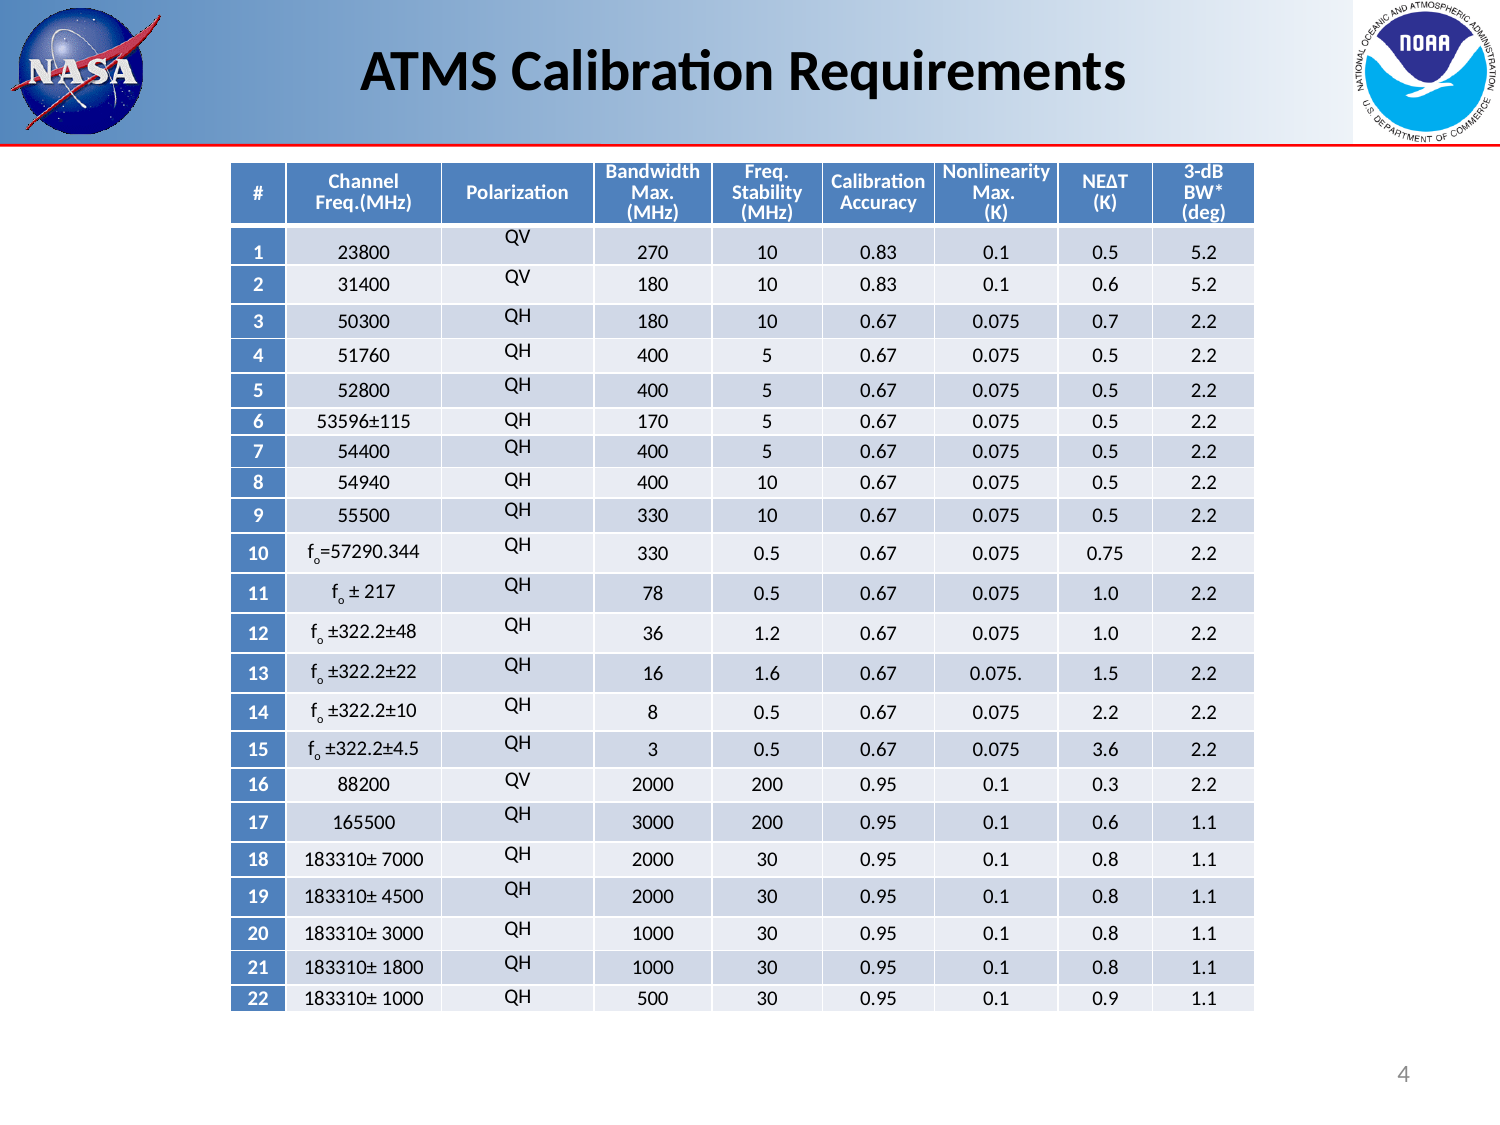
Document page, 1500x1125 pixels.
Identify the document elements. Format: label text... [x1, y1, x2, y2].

table_cell fo ±322.2±4.5 [287, 732, 441, 767]
table_cell 4 [231, 339, 285, 372]
table_cell QH [442, 732, 593, 767]
table_cell 0.67 [823, 732, 934, 767]
table_cell 23800 [287, 228, 441, 264]
table_cell 53596±115 [287, 409, 441, 434]
table_cell 21 [231, 951, 285, 984]
table_cell 0.075 [935, 339, 1057, 372]
table_cell 0.075. [935, 654, 1057, 692]
table_cell 400 [595, 468, 711, 497]
table_cell 2.2 [1153, 305, 1254, 338]
table_cell QH [442, 803, 593, 841]
table_cell QH [442, 694, 593, 730]
table_cell 2.2 [1153, 769, 1254, 801]
table_cell 5 [713, 409, 822, 434]
table_cell 200 [713, 803, 822, 841]
table_cell 0.1 [935, 878, 1057, 916]
table_cell 1.1 [1153, 918, 1254, 950]
table_cell 10 [713, 305, 822, 338]
table_cell 0.95 [823, 878, 934, 916]
table_cell 0.075 [935, 732, 1057, 767]
table_cell QH [442, 878, 593, 916]
slide_number 4 [1074, 1042, 1425, 1103]
table_cell 2000 [595, 878, 711, 916]
table_header NEΔT (K) [1059, 163, 1152, 223]
table_cell 1.1 [1153, 951, 1254, 984]
table_cell 3.6 [1059, 732, 1152, 767]
picture [0, 0, 161, 142]
table_cell fo ±322.2±22 [287, 654, 441, 692]
table_cell 3 [231, 305, 285, 338]
table_cell fo ±322.2±10 [287, 694, 441, 730]
table_cell 0.5 [1059, 499, 1152, 532]
table_cell 0.1 [935, 769, 1057, 801]
table_cell 30 [713, 951, 822, 984]
table_cell QH [442, 374, 593, 407]
table_cell 0.1 [935, 266, 1057, 303]
table_cell 36 [595, 614, 711, 652]
table_cell 0.5 [713, 694, 822, 730]
table_cell 88200 [287, 769, 441, 801]
table_cell 0.075 [935, 499, 1057, 532]
table_cell 2.2 [1153, 339, 1254, 372]
table_cell 0.1 [935, 228, 1057, 264]
table_cell 2.2 [1153, 436, 1254, 467]
table_cell 0.67 [823, 339, 934, 372]
table_header 3-dB BW* (deg) [1153, 163, 1254, 223]
table_cell 1.6 [713, 654, 822, 692]
table_cell 30 [713, 843, 822, 876]
table_cell QV [442, 769, 593, 801]
table_cell 0.075 [935, 436, 1057, 467]
table_cell 2.2 [1153, 614, 1254, 652]
table_cell 54400 [287, 436, 441, 467]
table_header Freq. Stability (MHz) [713, 163, 822, 223]
table_cell 0.5 [1059, 409, 1152, 434]
table_cell 500 [595, 986, 711, 1011]
table_cell 2.2 [1153, 574, 1254, 612]
table_cell 30 [713, 986, 822, 1011]
table_cell 2.2 [1059, 694, 1152, 730]
table_cell 1.0 [1059, 574, 1152, 612]
table_cell 0.67 [823, 374, 934, 407]
title ATMS Calibration Requirements [75, 0, 1425, 135]
table_cell 0.67 [823, 436, 934, 467]
table_cell 0.67 [823, 534, 934, 572]
table_cell 0.8 [1059, 918, 1152, 950]
table_cell 183310± 3000 [287, 918, 441, 950]
table_cell 0.3 [1059, 769, 1152, 801]
table_cell 0.67 [823, 614, 934, 652]
table_cell QH [442, 409, 593, 434]
table_cell 1000 [595, 918, 711, 950]
table_cell 31400 [287, 266, 441, 303]
table_cell 0.95 [823, 843, 934, 876]
table_cell 0.67 [823, 499, 934, 532]
table_cell 1.1 [1153, 843, 1254, 876]
table_cell QV [442, 228, 593, 264]
table_cell 1 [231, 228, 285, 264]
table_cell 0.5 [1059, 468, 1152, 497]
table_cell 2.2 [1153, 499, 1254, 532]
table_cell 0.5 [1059, 436, 1152, 467]
picture [1353, 0, 1498, 144]
table_cell 400 [595, 436, 711, 467]
table_cell 10 [713, 228, 822, 264]
table_cell 0.5 [1059, 339, 1152, 372]
table_cell 183310± 1800 [287, 951, 441, 984]
table_header Channel Freq.(MHz) [287, 163, 441, 223]
table_cell 270 [595, 228, 711, 264]
table_cell 1.1 [1153, 803, 1254, 841]
table_cell 0.5 [713, 574, 822, 612]
table_cell 200 [713, 769, 822, 801]
table_cell 0.67 [823, 654, 934, 692]
table_cell fo ±322.2±48 [287, 614, 441, 652]
table_cell 2.2 [1153, 374, 1254, 407]
table_header Calibration Accuracy [823, 163, 934, 223]
table_cell 6 [231, 409, 285, 434]
table_cell 5.2 [1153, 228, 1254, 264]
table_cell 19 [231, 878, 285, 916]
table_cell 30 [713, 878, 822, 916]
table_cell 400 [595, 339, 711, 372]
table_cell 5 [713, 339, 822, 372]
table_cell 2000 [595, 769, 711, 801]
table_cell 0.9 [1059, 986, 1152, 1011]
table_cell QH [442, 918, 593, 950]
table_cell 1.1 [1153, 878, 1254, 916]
table_cell 13 [231, 654, 285, 692]
table_header Bandwidth Max. (MHz) [595, 163, 711, 223]
table_cell 0.5 [713, 534, 822, 572]
table_cell 51760 [287, 339, 441, 372]
table_cell 183310± 7000 [287, 843, 441, 876]
table_cell 0.95 [823, 986, 934, 1011]
table_cell QH [442, 843, 593, 876]
table_cell 0.75 [1059, 534, 1152, 572]
table_cell 400 [595, 374, 711, 407]
table_cell 170 [595, 409, 711, 434]
table_cell 0.5 [1059, 374, 1152, 407]
table_cell 2.2 [1153, 654, 1254, 692]
table_cell 14 [231, 694, 285, 730]
table_cell 8 [595, 694, 711, 730]
table_cell 18 [231, 843, 285, 876]
table_cell 3000 [595, 803, 711, 841]
table_cell 2.2 [1153, 534, 1254, 572]
table_cell QH [442, 654, 593, 692]
table_cell 12 [231, 614, 285, 652]
table_cell 2.2 [1153, 694, 1254, 730]
table_cell fo ± 217 [287, 574, 441, 612]
table_cell 8 [231, 468, 285, 497]
table_cell 52800 [287, 374, 441, 407]
table_cell 0.67 [823, 694, 934, 730]
table_cell 10 [713, 499, 822, 532]
table_cell 2.2 [1153, 468, 1254, 497]
table_cell QH [442, 339, 593, 372]
table_cell 0.6 [1059, 803, 1152, 841]
table_cell QV [442, 266, 593, 303]
table_cell 0.83 [823, 266, 934, 303]
table_cell QH [442, 305, 593, 338]
table_cell 30 [713, 918, 822, 950]
table_cell QH [442, 468, 593, 497]
table_cell 0.075 [935, 574, 1057, 612]
table_cell 2000 [595, 843, 711, 876]
table_cell 1000 [595, 951, 711, 984]
table_cell 0.95 [823, 918, 934, 950]
table_cell QH [442, 436, 593, 467]
table_cell 0.075 [935, 614, 1057, 652]
table_cell 0.8 [1059, 951, 1152, 984]
table_cell 0.5 [713, 732, 822, 767]
table_cell 1.1 [1153, 986, 1254, 1011]
table_cell 15 [231, 732, 285, 767]
table_cell 0.075 [935, 305, 1057, 338]
table_cell 78 [595, 574, 711, 612]
table_cell 0.6 [1059, 266, 1152, 303]
table_cell 17 [231, 803, 285, 841]
table_cell 180 [595, 266, 711, 303]
table_cell 330 [595, 499, 711, 532]
table_cell 0.075 [935, 409, 1057, 434]
table_cell 7 [231, 436, 285, 467]
table_cell 3 [595, 732, 711, 767]
table_cell 0.7 [1059, 305, 1152, 338]
table_cell 165500 [287, 803, 441, 841]
table_cell 16 [595, 654, 711, 692]
table_cell 5 [713, 436, 822, 467]
table_cell 0.95 [823, 803, 934, 841]
table_cell 0.67 [823, 468, 934, 497]
table_cell 2.2 [1153, 409, 1254, 434]
table_cell 0.075 [935, 694, 1057, 730]
table_cell 10 [713, 468, 822, 497]
table_cell 50300 [287, 305, 441, 338]
table_cell 0.95 [823, 769, 934, 801]
table_cell QH [442, 614, 593, 652]
table_cell fo=57290.344 [287, 534, 441, 572]
table_cell 183310± 1000 [287, 986, 441, 1011]
table_cell 1.0 [1059, 614, 1152, 652]
table_cell 2 [231, 266, 285, 303]
table_cell 54940 [287, 468, 441, 497]
table_cell 16 [231, 769, 285, 801]
table_cell 0.8 [1059, 843, 1152, 876]
table_cell 0.67 [823, 305, 934, 338]
table_cell 0.83 [823, 228, 934, 264]
table_cell QH [442, 986, 593, 1011]
table_cell QH [442, 951, 593, 984]
table_cell 330 [595, 534, 711, 572]
table_cell 0.8 [1059, 878, 1152, 916]
table_cell 0.5 [1059, 228, 1152, 264]
table_cell 5 [713, 374, 822, 407]
table_header # [231, 163, 285, 223]
table_cell 1.2 [713, 614, 822, 652]
table_cell 0.1 [935, 843, 1057, 876]
table_cell 0.1 [935, 986, 1057, 1011]
table_cell 180 [595, 305, 711, 338]
table_cell 5.2 [1153, 266, 1254, 303]
table_header Nonlinearity Max. (K) [935, 163, 1057, 223]
table_cell 0.95 [823, 951, 934, 984]
table_cell 0.67 [823, 409, 934, 434]
table_cell 10 [713, 266, 822, 303]
table_cell 0.1 [935, 918, 1057, 950]
table_cell 22 [231, 986, 285, 1011]
table_cell 2.2 [1153, 732, 1254, 767]
table_cell 0.67 [823, 574, 934, 612]
table_cell 55500 [287, 499, 441, 532]
table_cell QH [442, 499, 593, 532]
table_cell QH [442, 574, 593, 612]
table_cell 5 [231, 374, 285, 407]
table_cell 183310± 4500 [287, 878, 441, 916]
table_cell 0.1 [935, 951, 1057, 984]
table_cell 10 [231, 534, 285, 572]
table_cell 0.075 [935, 374, 1057, 407]
table_cell QH [442, 534, 593, 572]
table_cell 0.075 [935, 468, 1057, 497]
table_cell 9 [231, 499, 285, 532]
table_cell 11 [231, 574, 285, 612]
table_cell 0.1 [935, 803, 1057, 841]
table_cell 20 [231, 918, 285, 950]
table_cell 0.075 [935, 534, 1057, 572]
table_header Polarization [442, 163, 593, 223]
table_cell 1.5 [1059, 654, 1152, 692]
